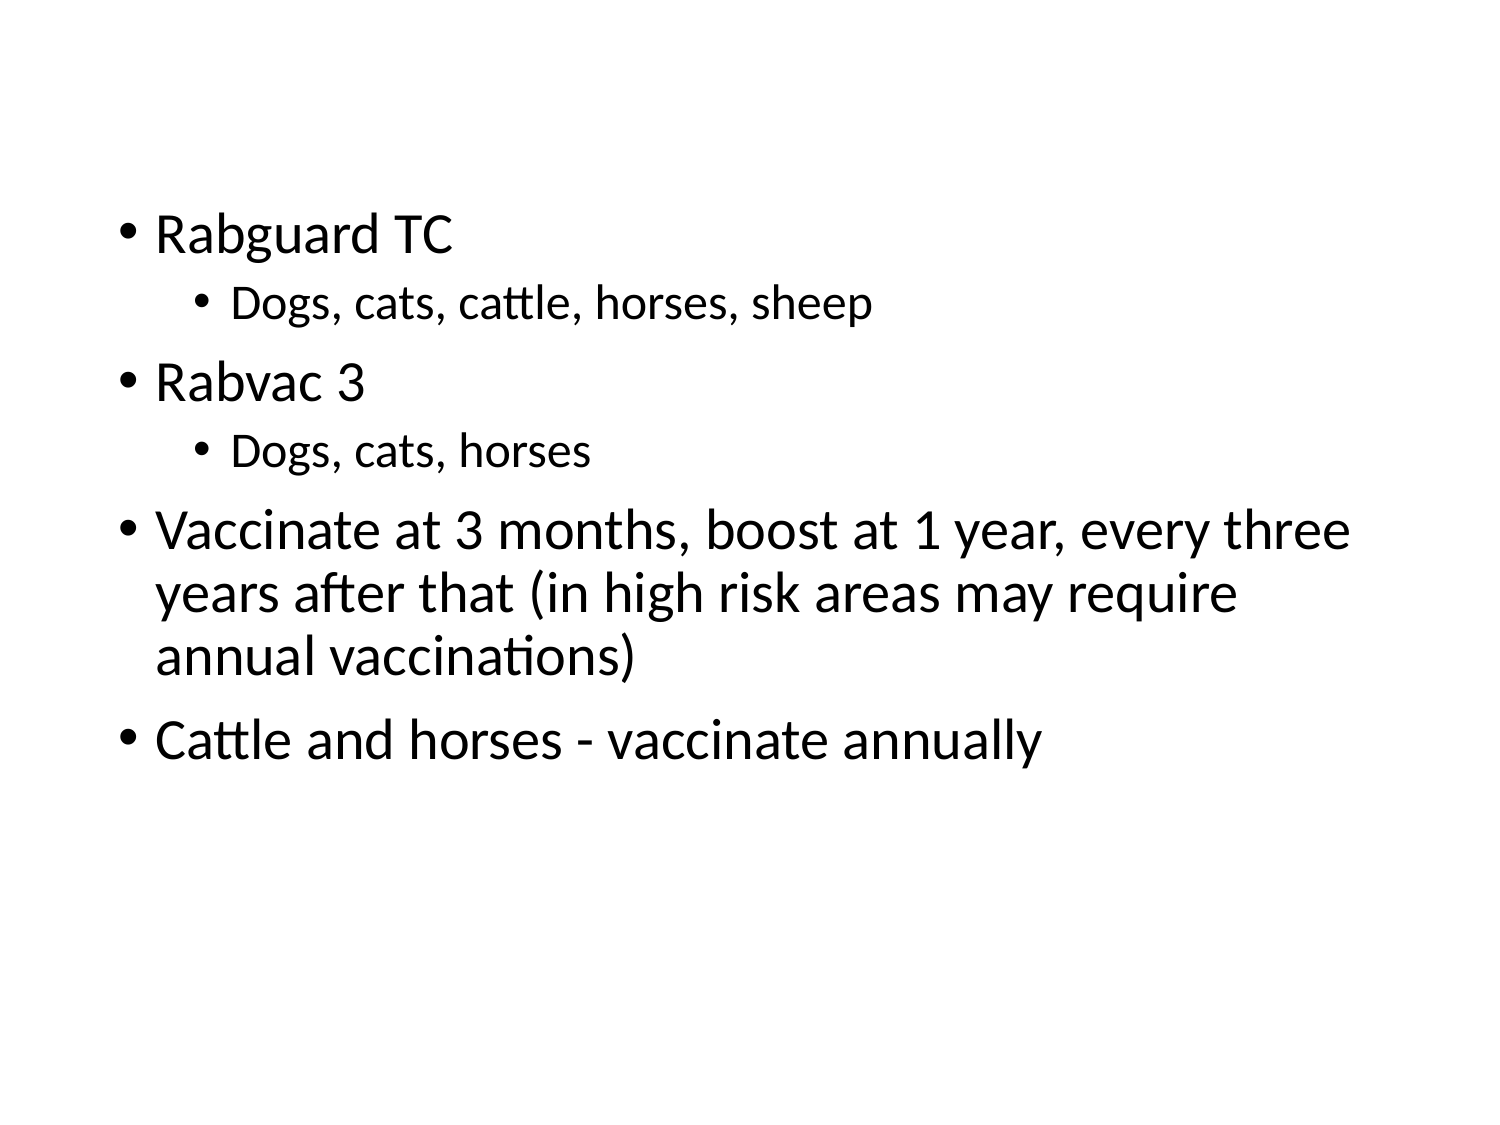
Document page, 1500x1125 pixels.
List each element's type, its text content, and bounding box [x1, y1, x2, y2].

list Rabguard TC Dogs, cats, cattle, horses, sheep Rabvac 3 Dogs, cats, horses Vaccinate at 3 months, boost at 1 year, every three years after that (in high risk areas may require annual vaccinations) Cattle and horses - vaccinate annually [103, 195, 1398, 1014]
